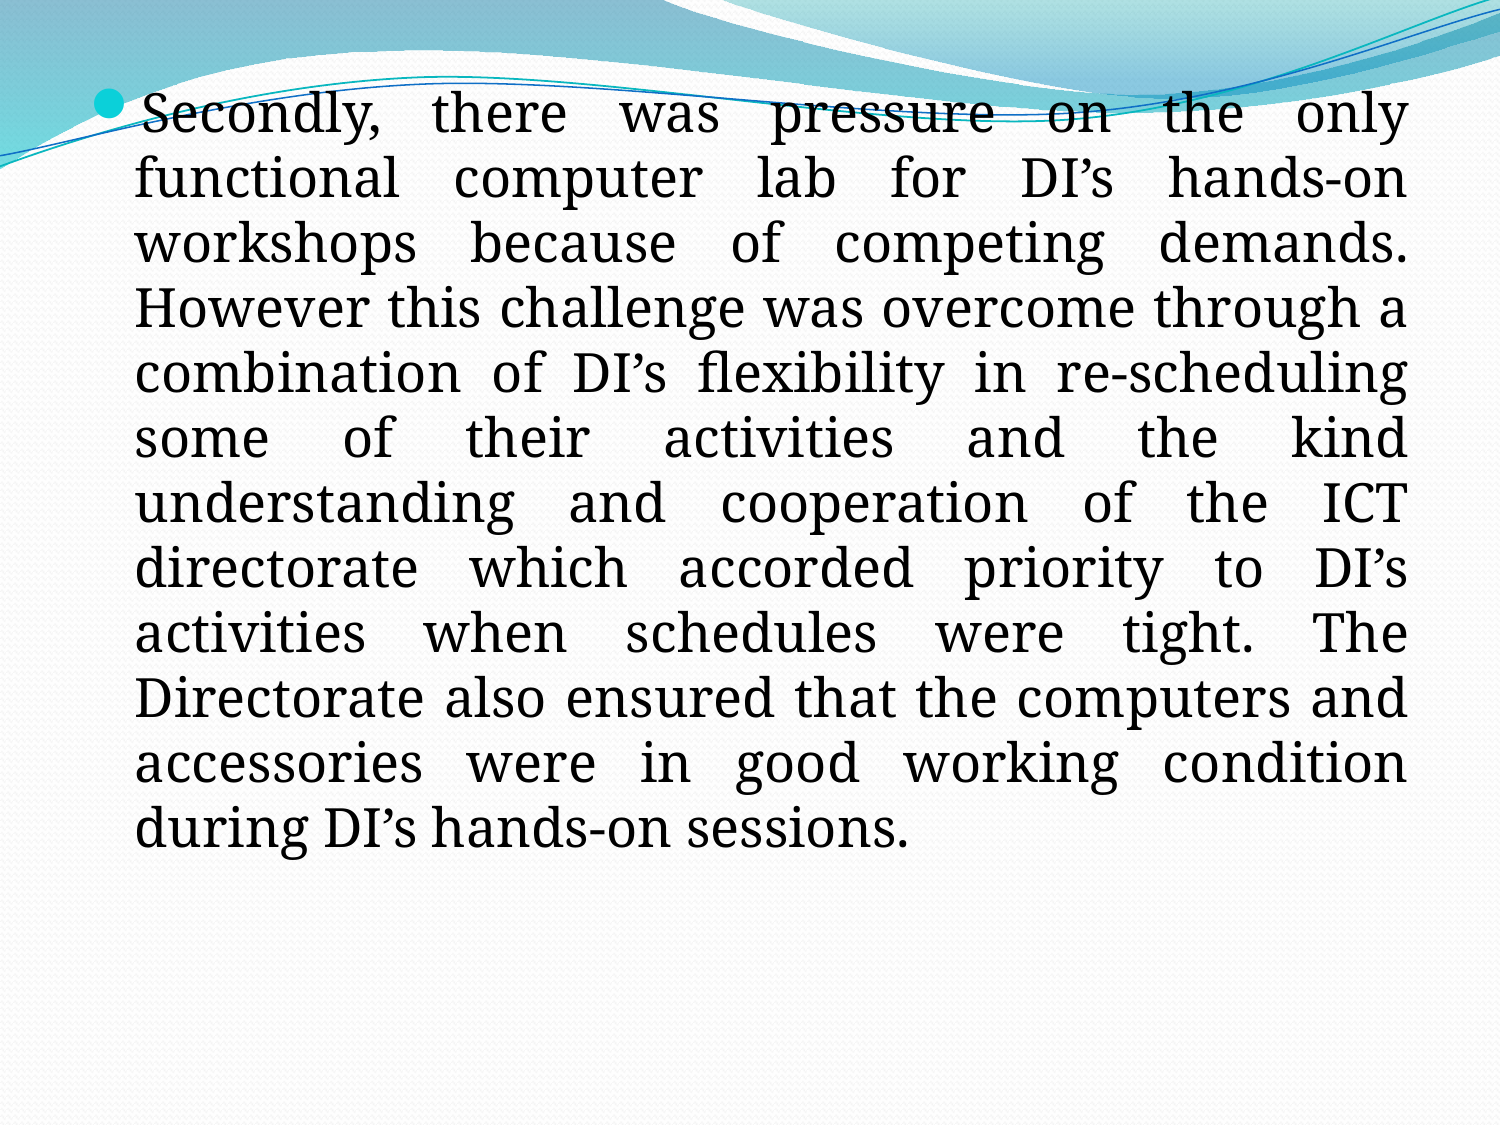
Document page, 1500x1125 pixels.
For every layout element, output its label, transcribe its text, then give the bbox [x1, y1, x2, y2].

list Secondly, there was pressure on the only functional computer lab for DI’s hands-on workshops because of competing demands. However this challenge was overcome through a combination of DI’s flexibility in re-scheduling some of their activities and the kind understanding and cooperation of the ICT directorate which accorded priority to DI’s activities when schedules were tight. The Directorate also ensured that the computers and accessories were in good working condition during DI’s hands-on sessions. [75, 70, 1425, 1005]
